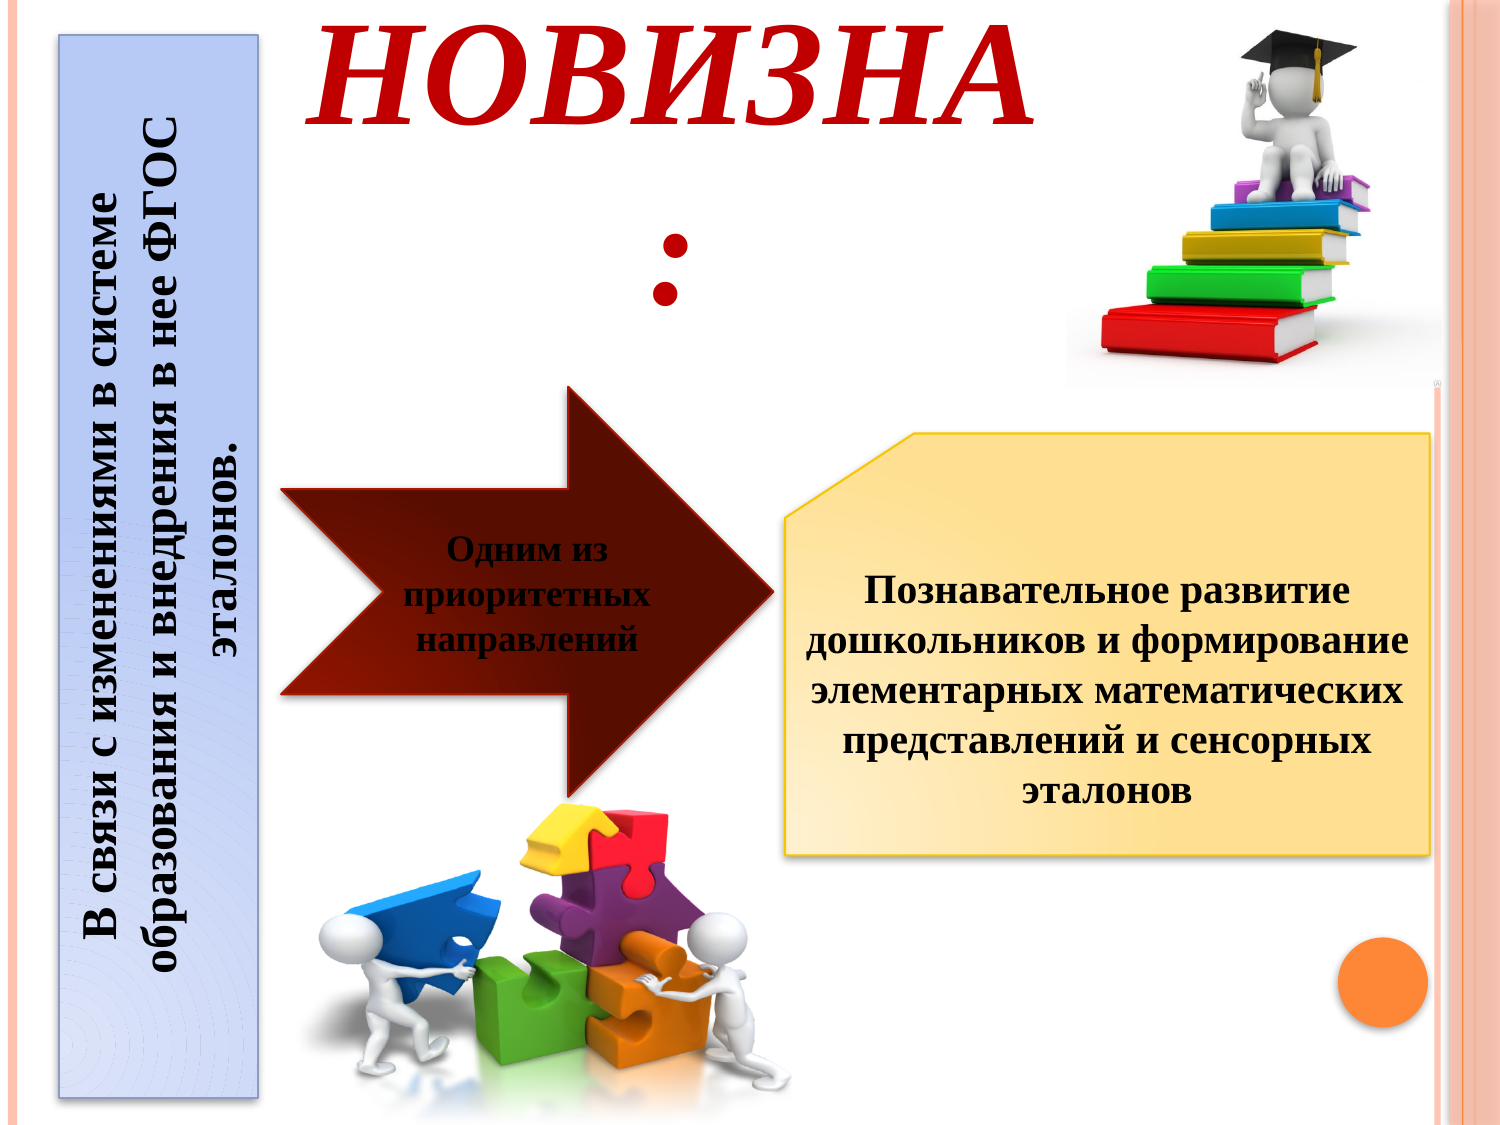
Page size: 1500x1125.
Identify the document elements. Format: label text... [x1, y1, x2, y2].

picture [292, 796, 810, 1125]
text_box Одним из приоритетных направлений [280, 385, 775, 793]
text_box Познавательное развитие дошкольников и формирование элементарных математических представлений и сенсорных эталонов [784, 432, 1431, 857]
title Новизна: [269, 234, 1059, 342]
picture [1065, 0, 1442, 388]
list В связи с изменениями в системе образования и внедрения в нее ФГОС эталонов. [58, 34, 259, 1099]
